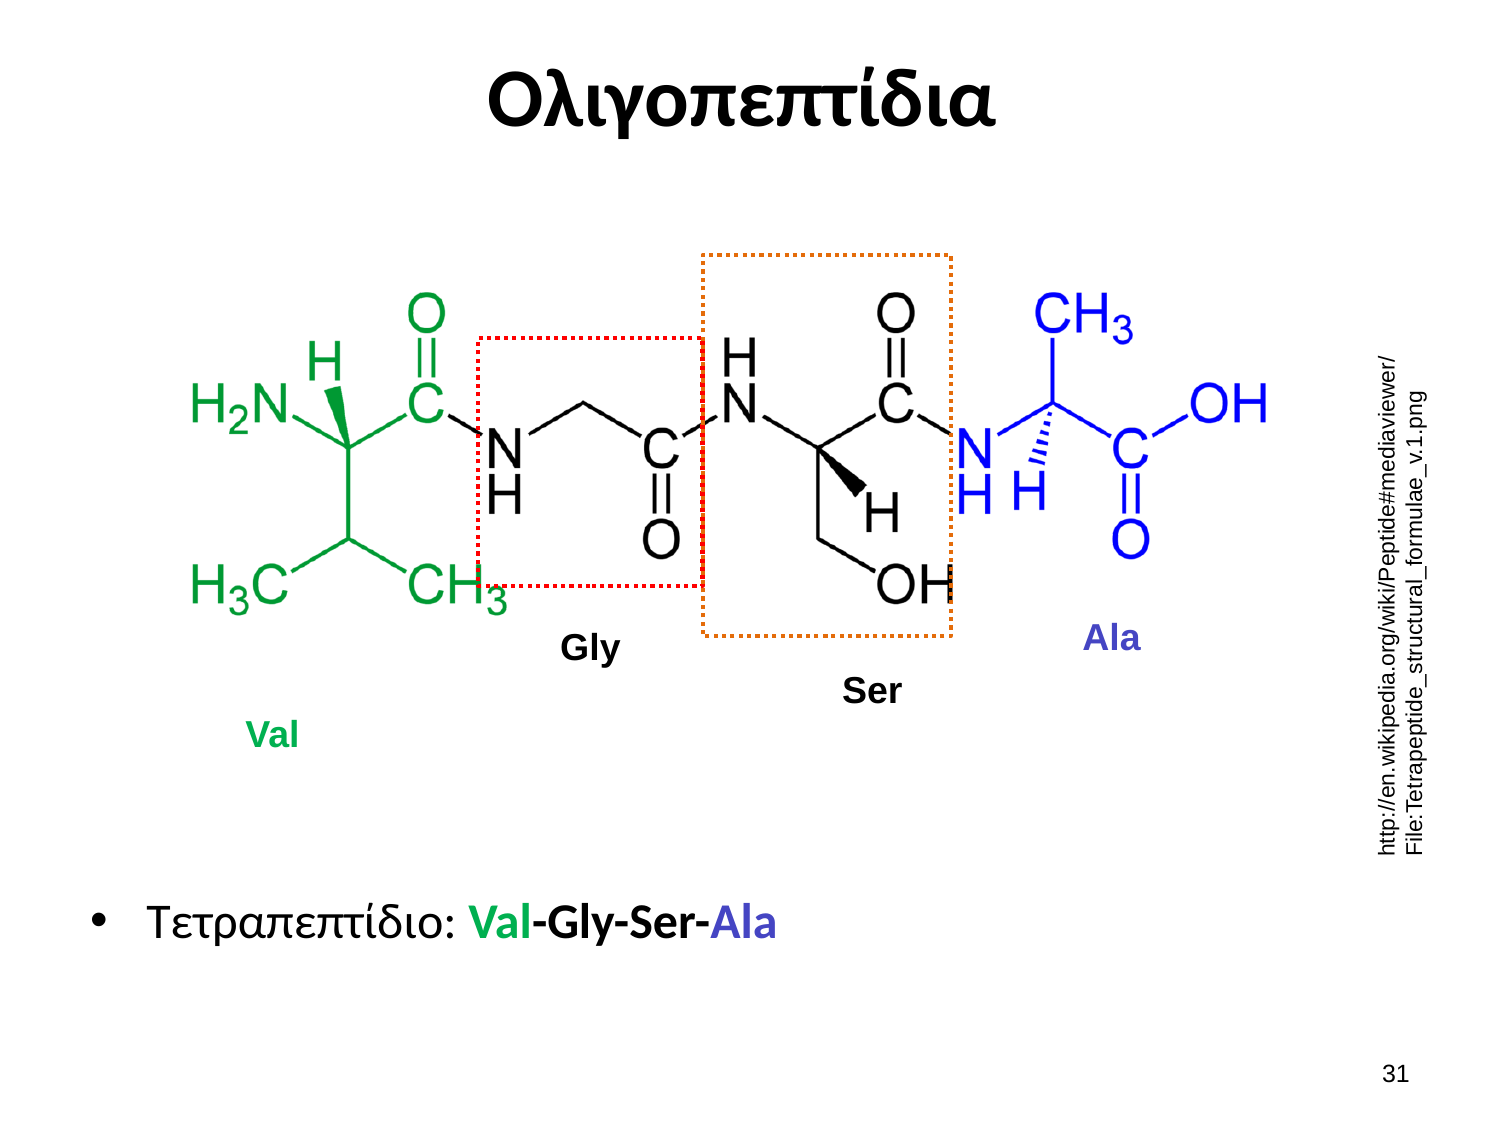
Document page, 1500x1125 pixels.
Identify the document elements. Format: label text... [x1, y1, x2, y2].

text_box Ala [1067, 629, 1167, 666]
text_box [701, 253, 953, 286]
text_box Ser [827, 658, 928, 718]
title Ολιγοπεπτίδια [76, 19, 1427, 169]
text_box http://en.wikipedia.org/wiki/Peptide#mediaviewer/File:Tetrapeptide_structural_formulae_v.1.png [1364, 121, 1434, 872]
text_box Val [230, 703, 326, 763]
text_box [701, 629, 953, 638]
text_box Gly [545, 629, 636, 676]
slide_number 30 [1074, 1042, 1425, 1103]
list Τετραπεπτίδιο: Val-Gly-Ser-Ala [75, 881, 1425, 1024]
picture [182, 287, 1274, 621]
